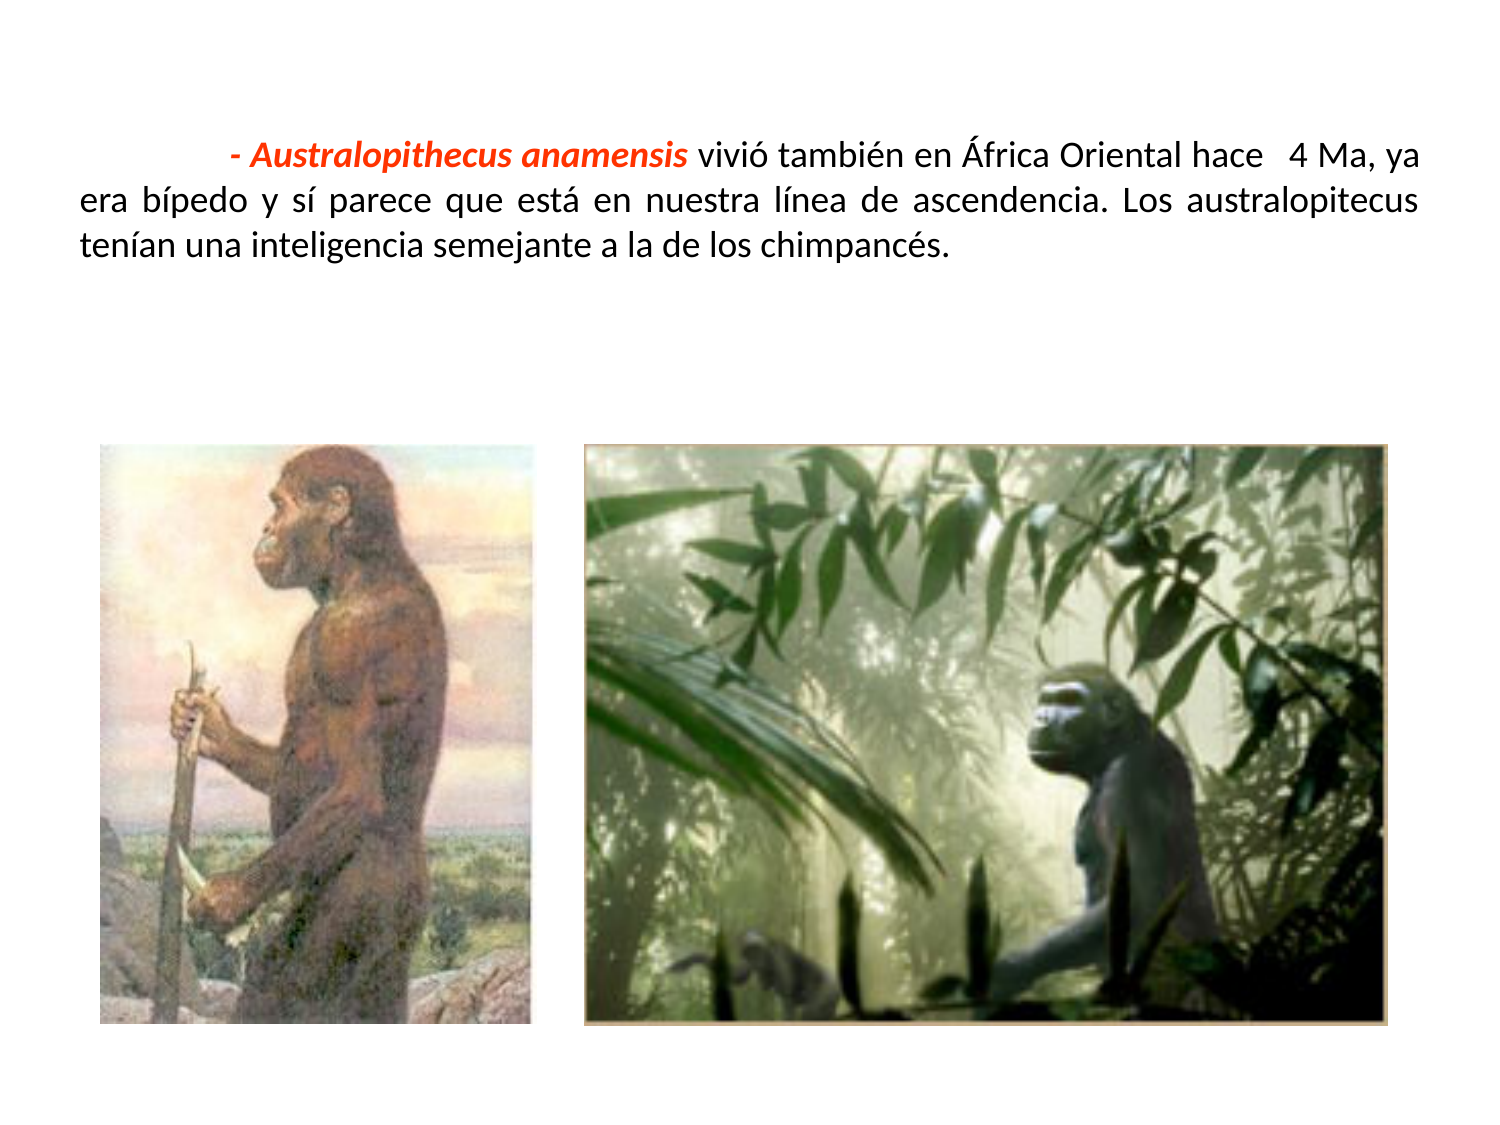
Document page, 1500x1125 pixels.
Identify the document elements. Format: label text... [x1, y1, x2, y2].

picture [99, 444, 537, 1024]
picture [584, 443, 1389, 1026]
text_box - Australopithecus anamensis vivió también en África Oriental hace 4 Ma, ya era bípedo y sí parece que está en nuestra línea de ascendencia. Los australopitecus tenían una inteligencia semejante a la de los chimpancés. [64, 78, 1436, 318]
